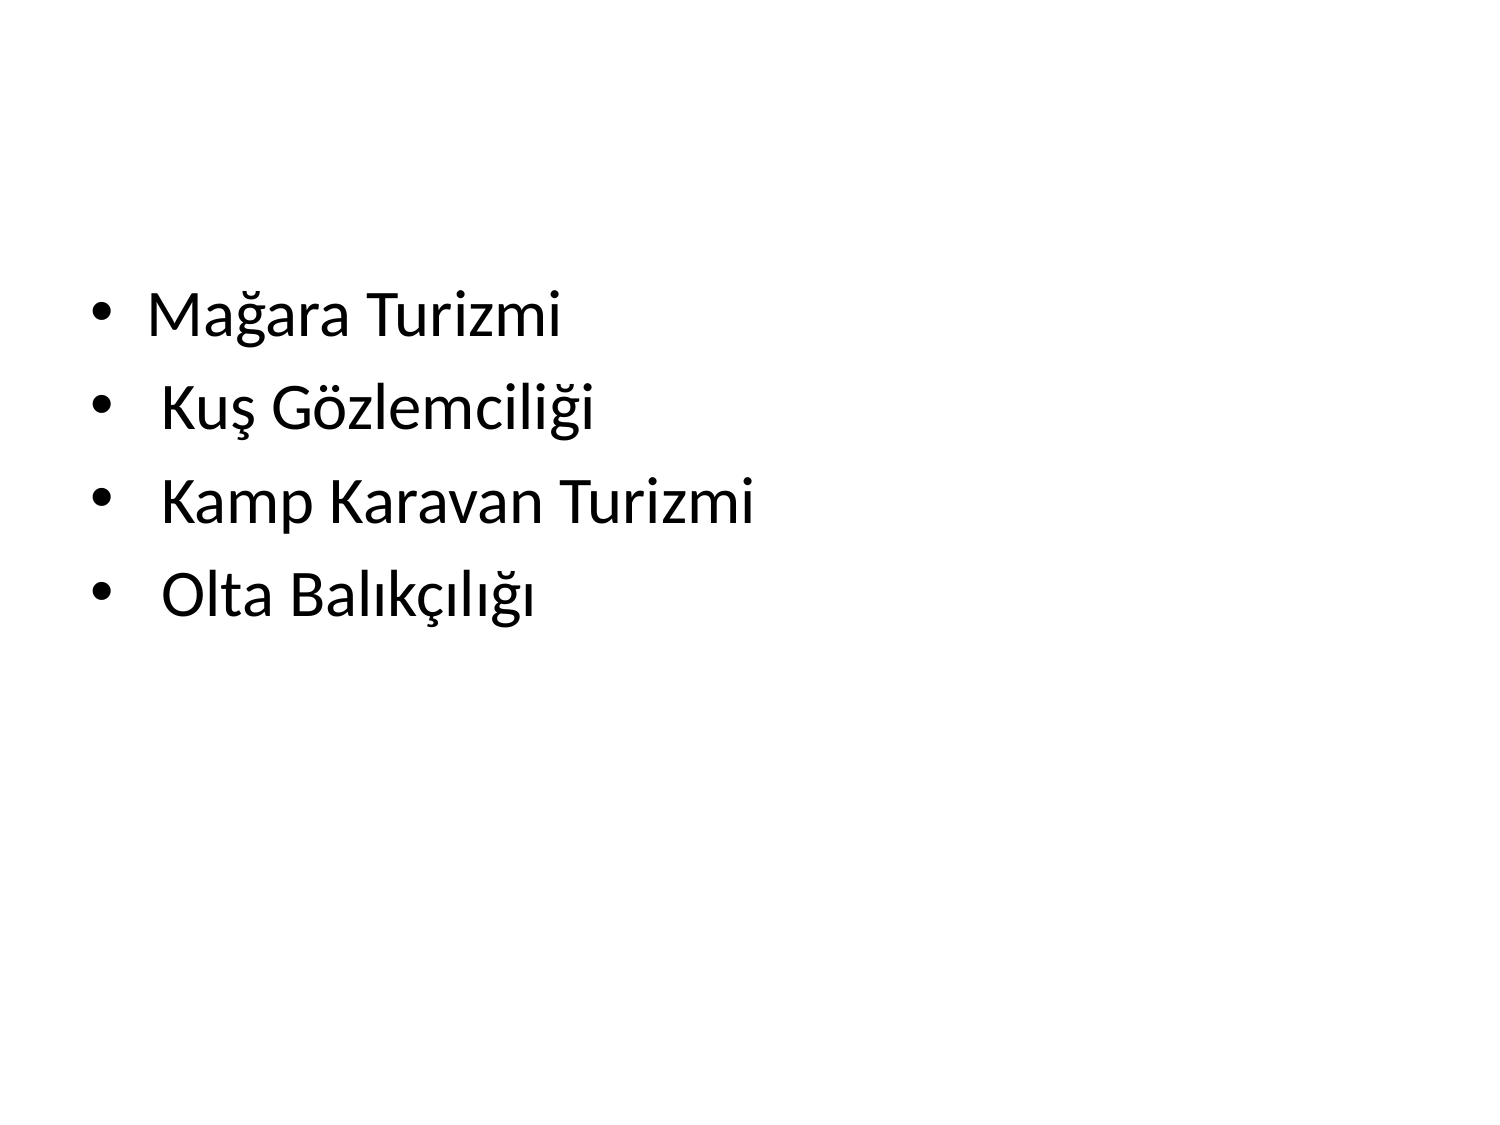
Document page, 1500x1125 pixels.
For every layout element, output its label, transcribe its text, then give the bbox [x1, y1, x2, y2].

list Mağara Turizmi Kuş Gözlemciliği Kamp Karavan Turizmi Olta Balıkçılığı [75, 262, 1425, 1005]
